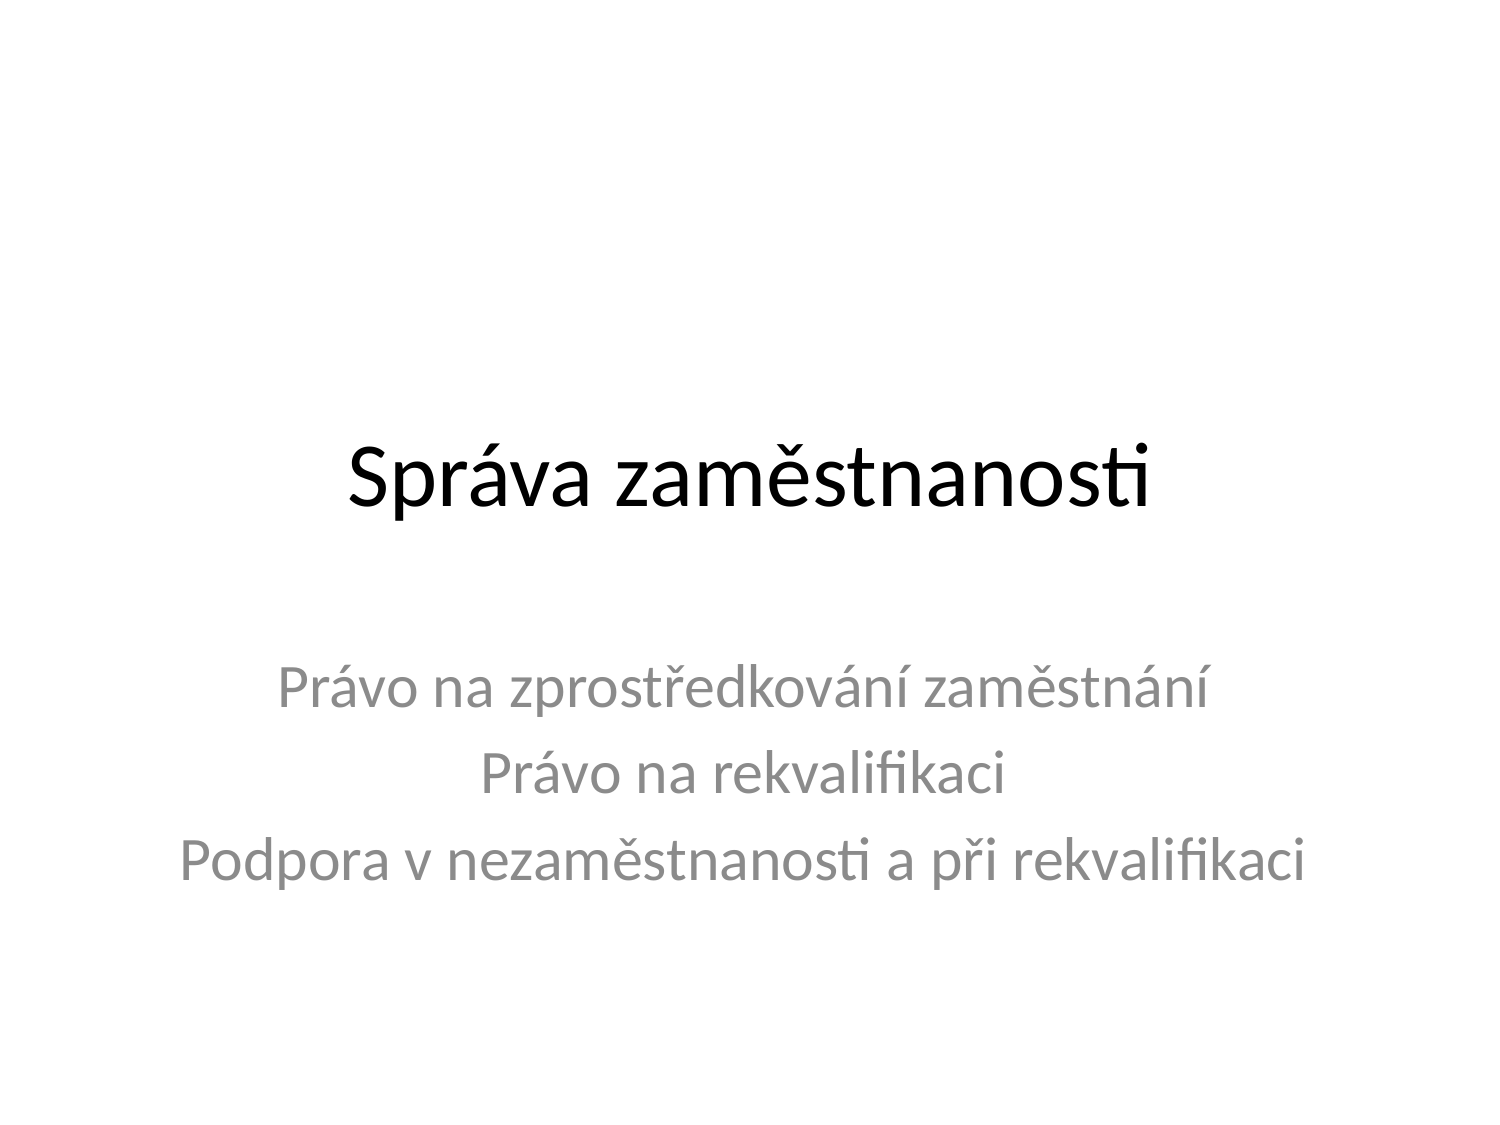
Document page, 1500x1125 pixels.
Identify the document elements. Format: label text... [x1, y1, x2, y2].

title Správa zaměstnanosti [112, 349, 1388, 591]
subtitle Právo na zprostředkování zaměstnání Právo na rekvalifikaci Podpora v nezaměstnanosti a při rekvalifikaci [159, 637, 1329, 925]
